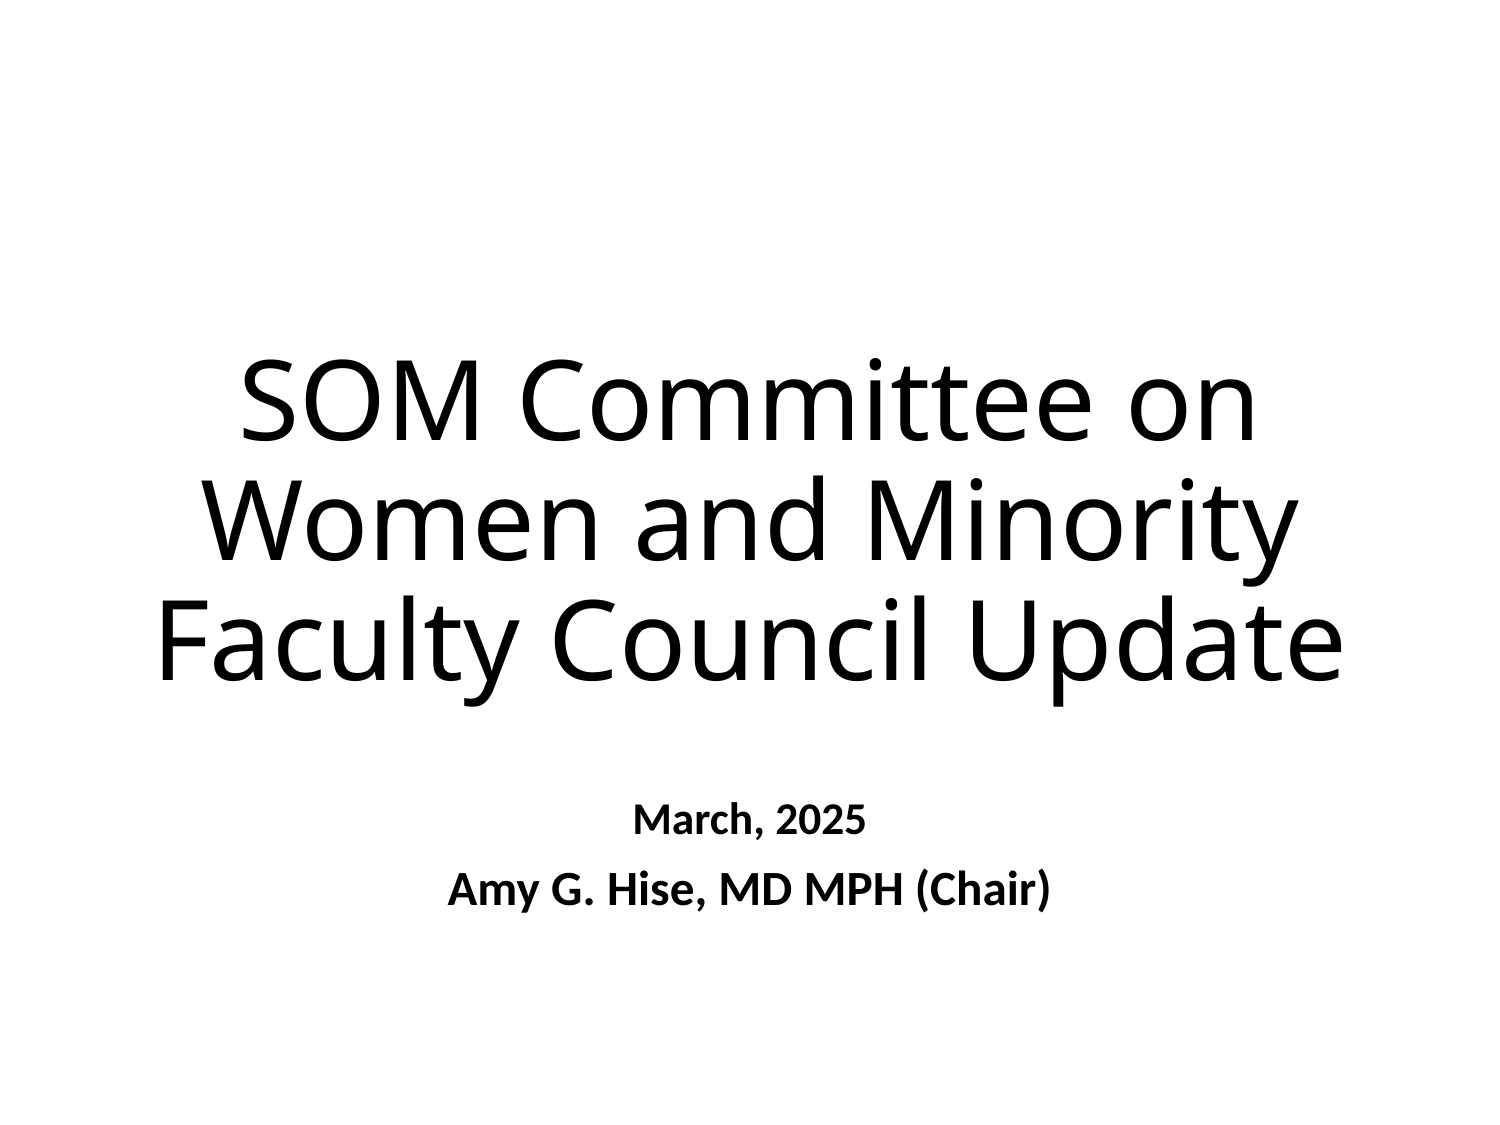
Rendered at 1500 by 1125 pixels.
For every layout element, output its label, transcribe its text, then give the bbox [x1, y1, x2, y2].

subtitle March, 2025 Amy G. Hise, MD MPH (Chair) [225, 787, 1275, 925]
title SOM Committee on Women and Minority Faculty Council Update [112, 262, 1388, 713]
